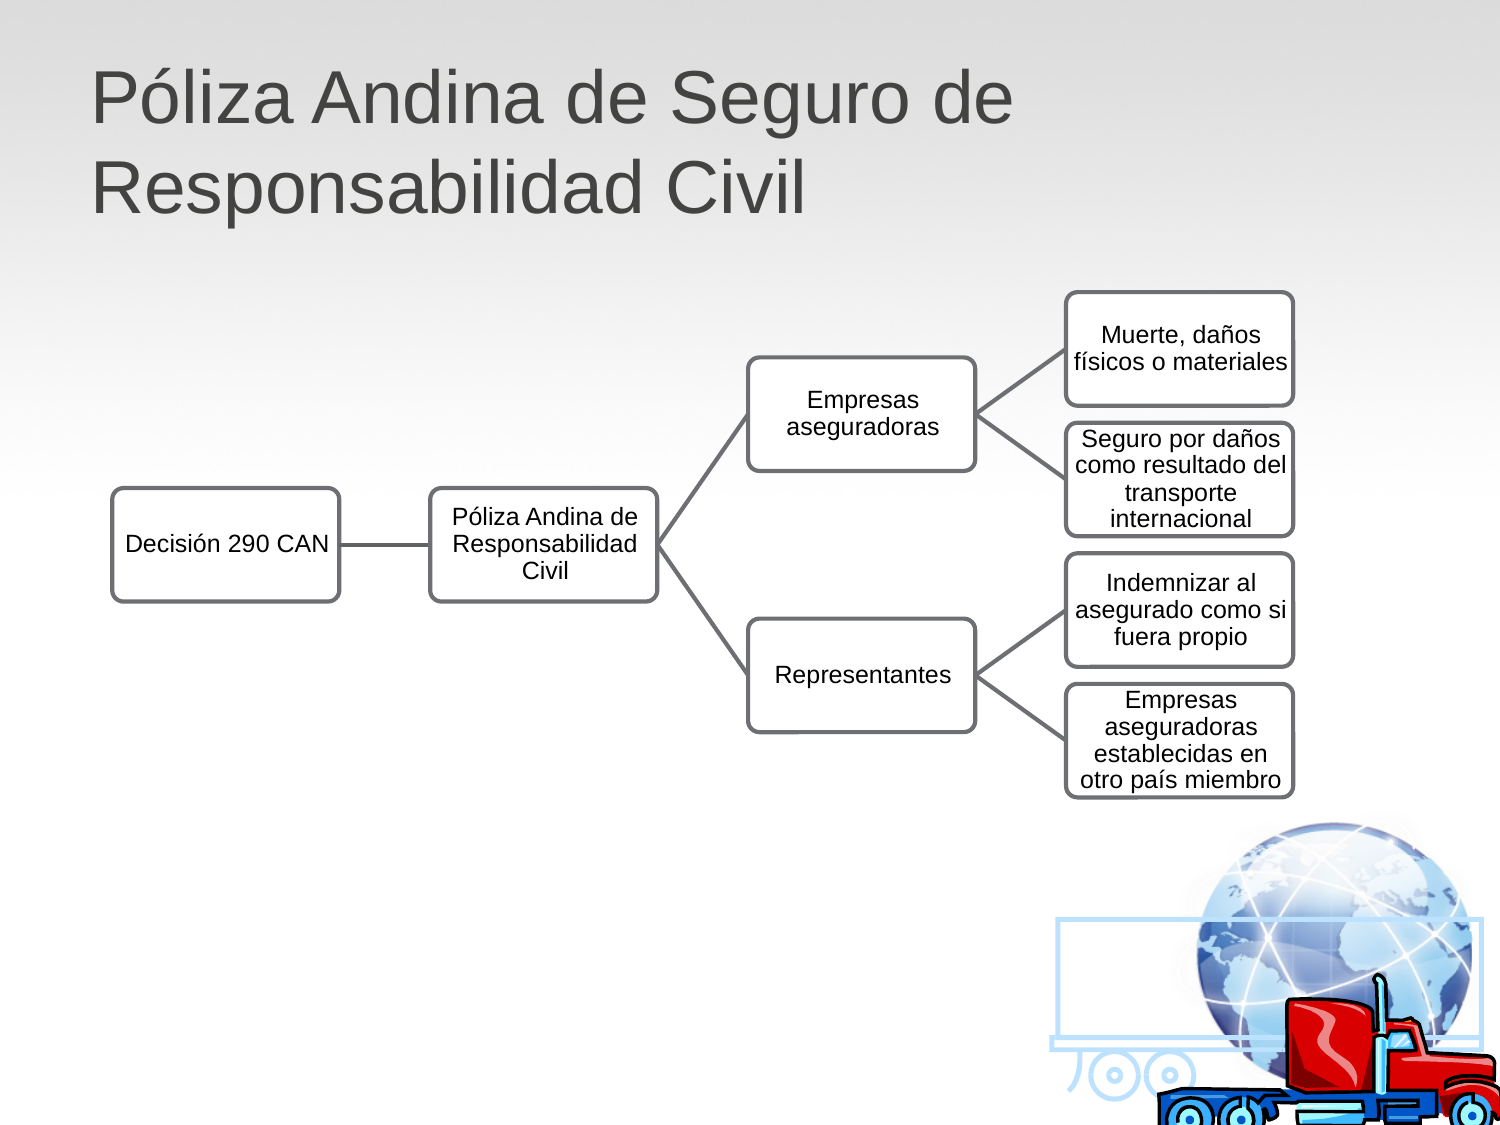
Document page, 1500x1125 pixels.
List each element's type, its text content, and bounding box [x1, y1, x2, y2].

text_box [111, 278, 1294, 811]
picture [0, 0, 1500, 1125]
title Póliza Andina de Seguro de Responsabilidad Civil [75, 45, 1425, 233]
